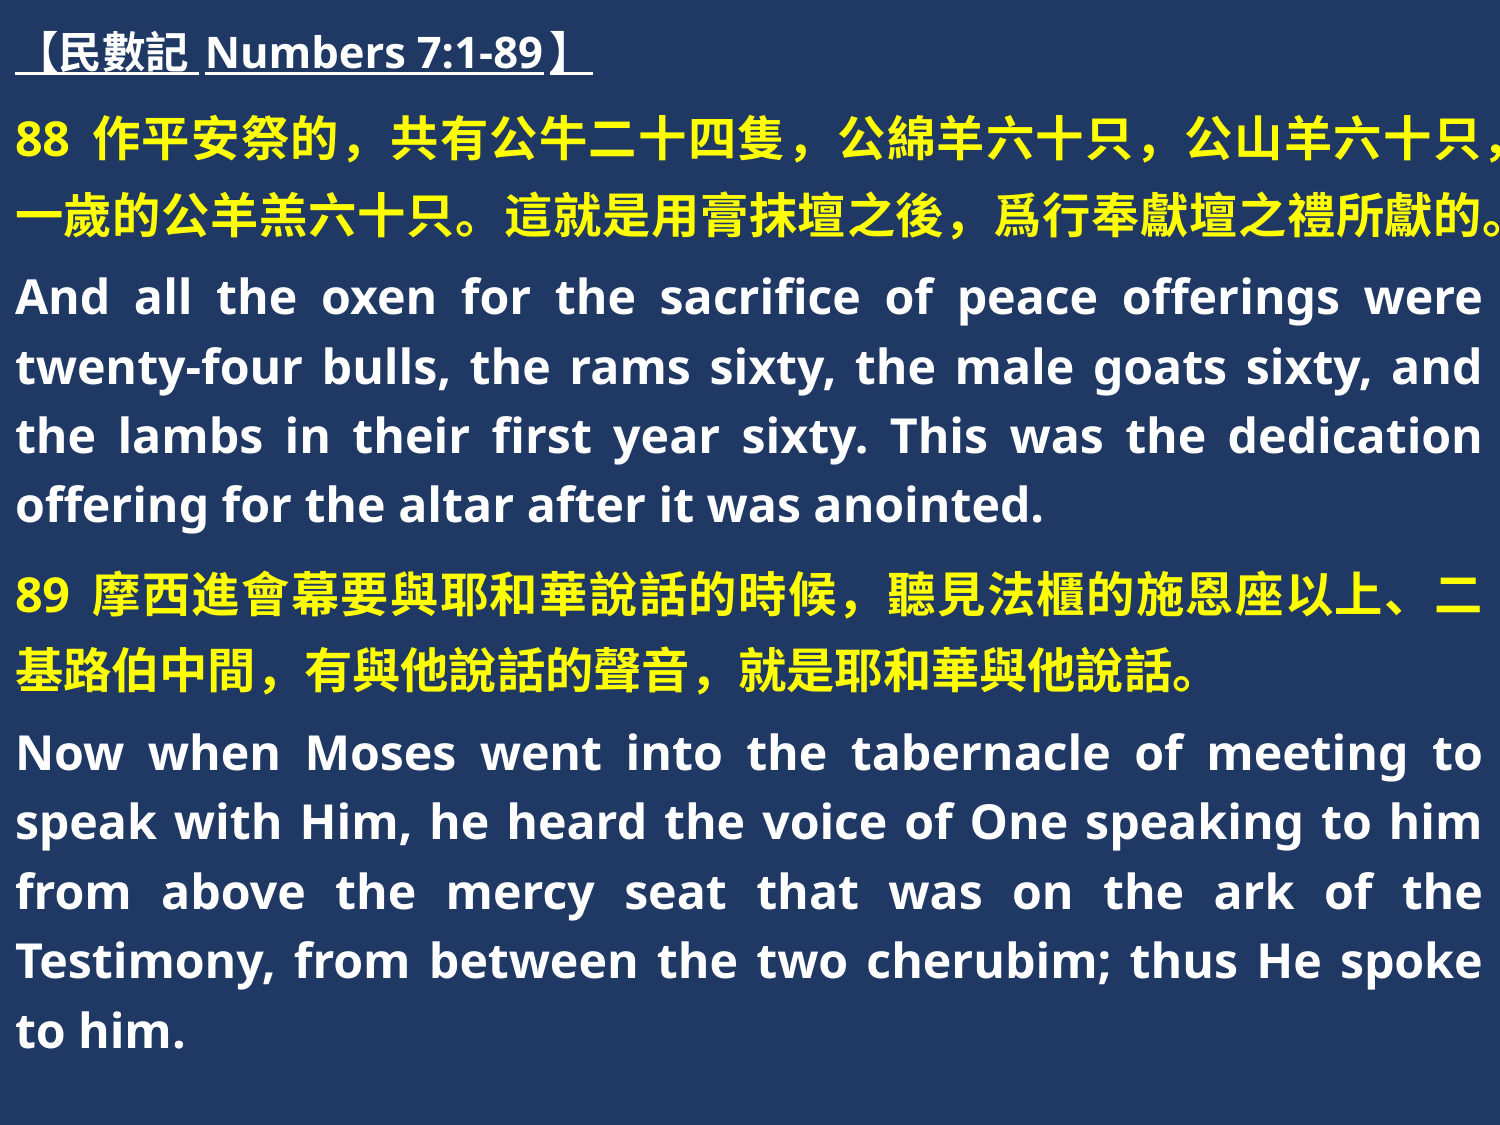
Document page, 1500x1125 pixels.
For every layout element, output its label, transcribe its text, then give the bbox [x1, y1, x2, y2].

list 【民數記 Numbers 7:1-89】 88 作平安祭的，共有公牛二十四隻，公綿羊六十只，公山羊六十只，一歲的公羊羔六十只。這就是用膏抹壇之後，爲行奉獻壇之禮所獻的。 And all the oxen for the sacrifice of peace offerings were twenty-four bulls, the rams sixty, the male goats sixty, and the lambs in their first year sixty. This was the dedication offering for the altar after it was anointed. 89 摩西進會幕要與耶和華說話的時候，聽見法櫃的施恩座以上、二基路伯中間，有與他說話的聲音，就是耶和華與他說話。 Now when Moses went into the tabernacle of meeting to speak with Him, he heard the voice of One speaking to him from above the mercy seat that was on the ark of the Testimony, from between the two cherubim; thus He spoke to him. [0, 0, 1500, 1125]
